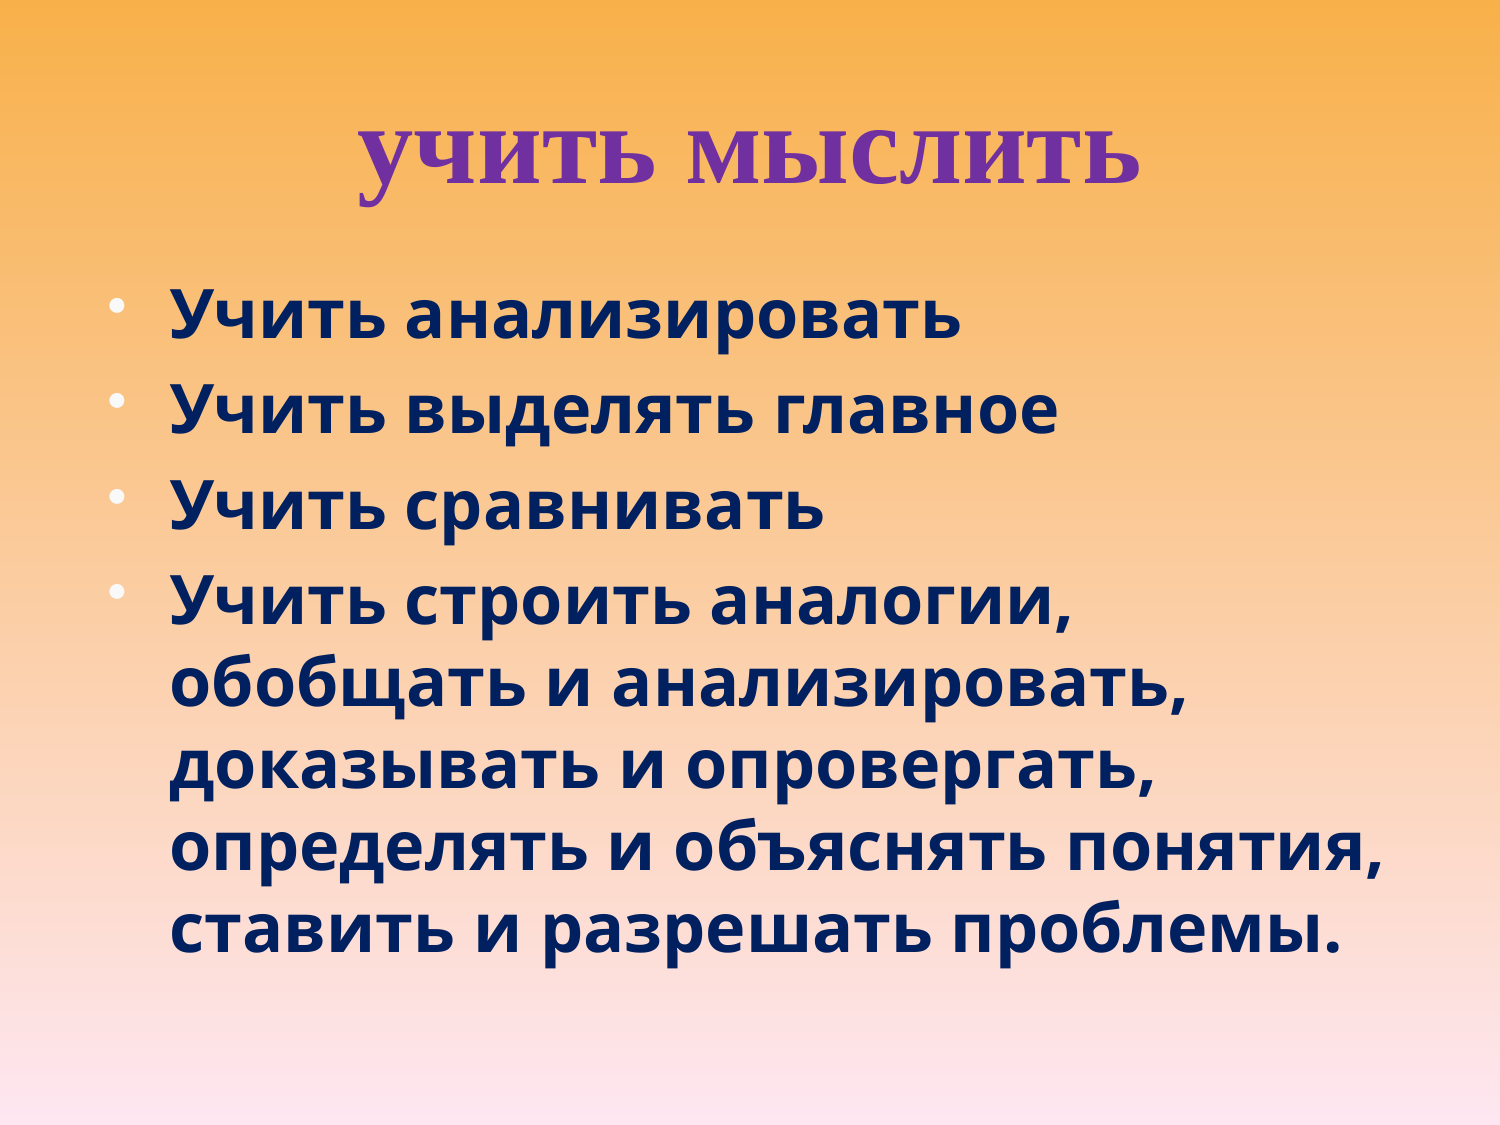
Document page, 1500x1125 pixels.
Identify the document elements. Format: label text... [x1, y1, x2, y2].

list Учить анализировать Учить выделять главное Учить сравнивать Учить строить аналогии, обобщать и анализировать, доказывать и опровергать, определять и объяснять понятия, ставить и разрешать проблемы. [75, 262, 1425, 1035]
title учить мыслить [75, 45, 1425, 233]
